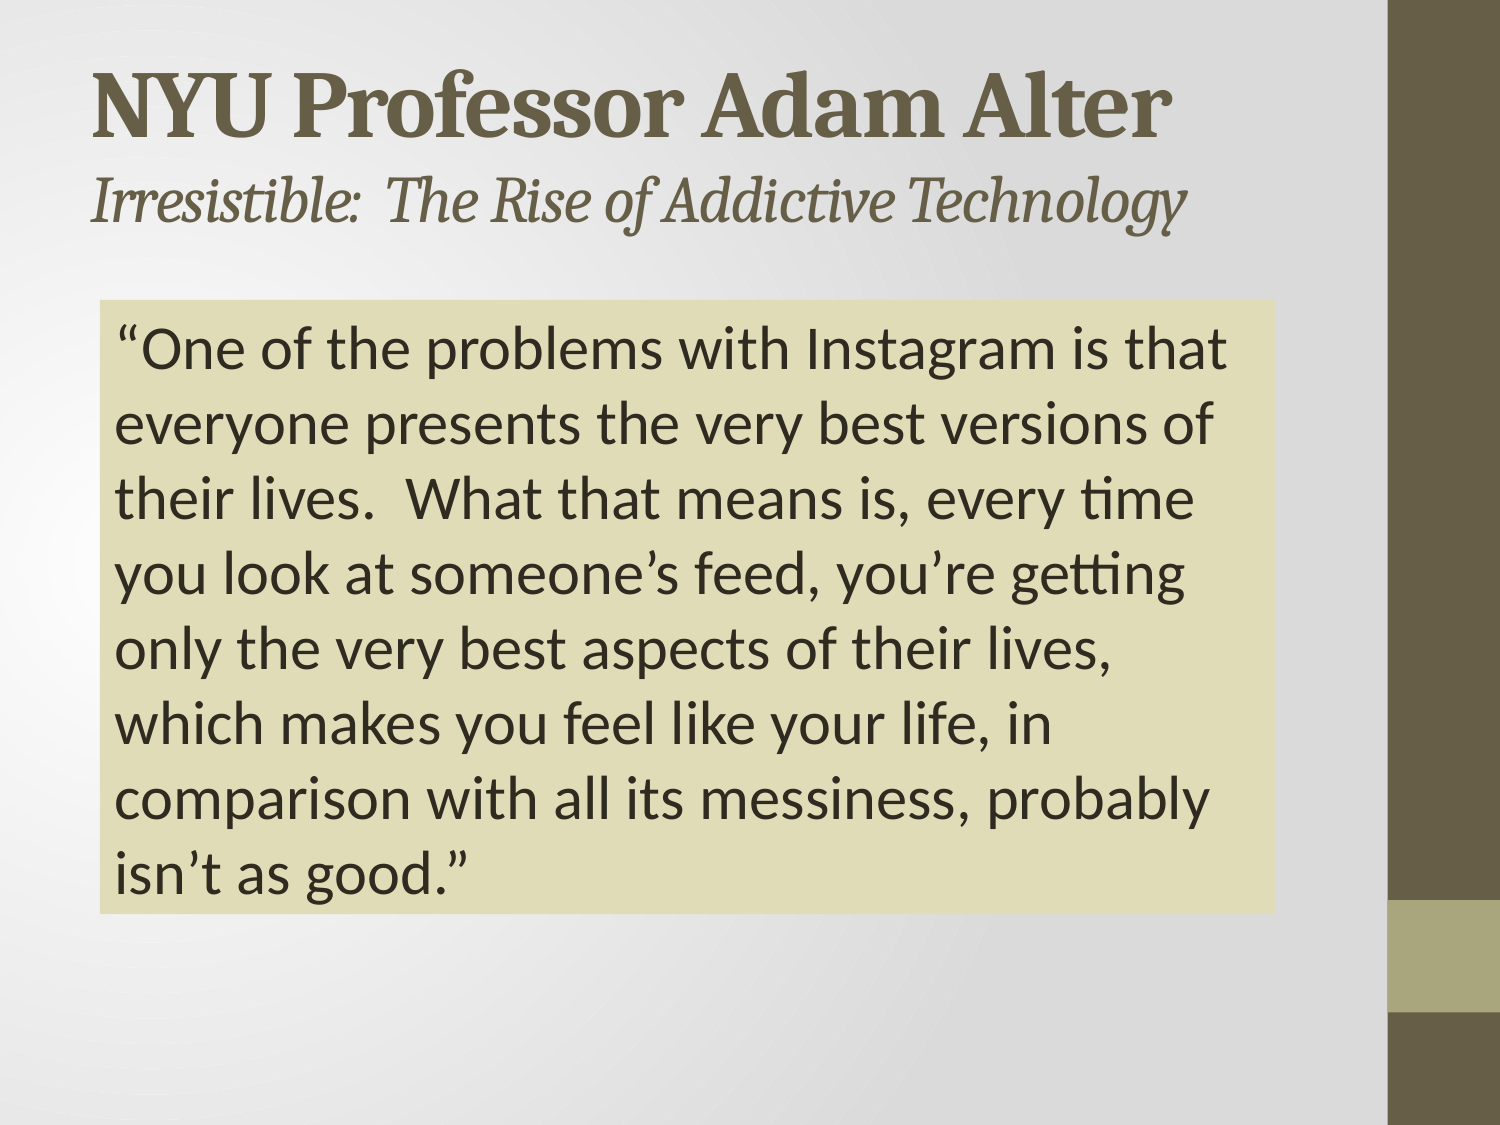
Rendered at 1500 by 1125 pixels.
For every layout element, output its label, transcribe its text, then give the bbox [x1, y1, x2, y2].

text_box “One of the problems with Instagram is that everyone presents the very best versions of their lives. What that means is, every time you look at someone’s feed, you’re getting only the very best aspects of their lives, which makes you feel like your life, in comparison with all its messiness, probably isn’t as good.” [99, 299, 1275, 915]
title NYU Professor Adam Alter Irresistible: The Rise of Addictive Technology [75, 45, 1325, 233]
